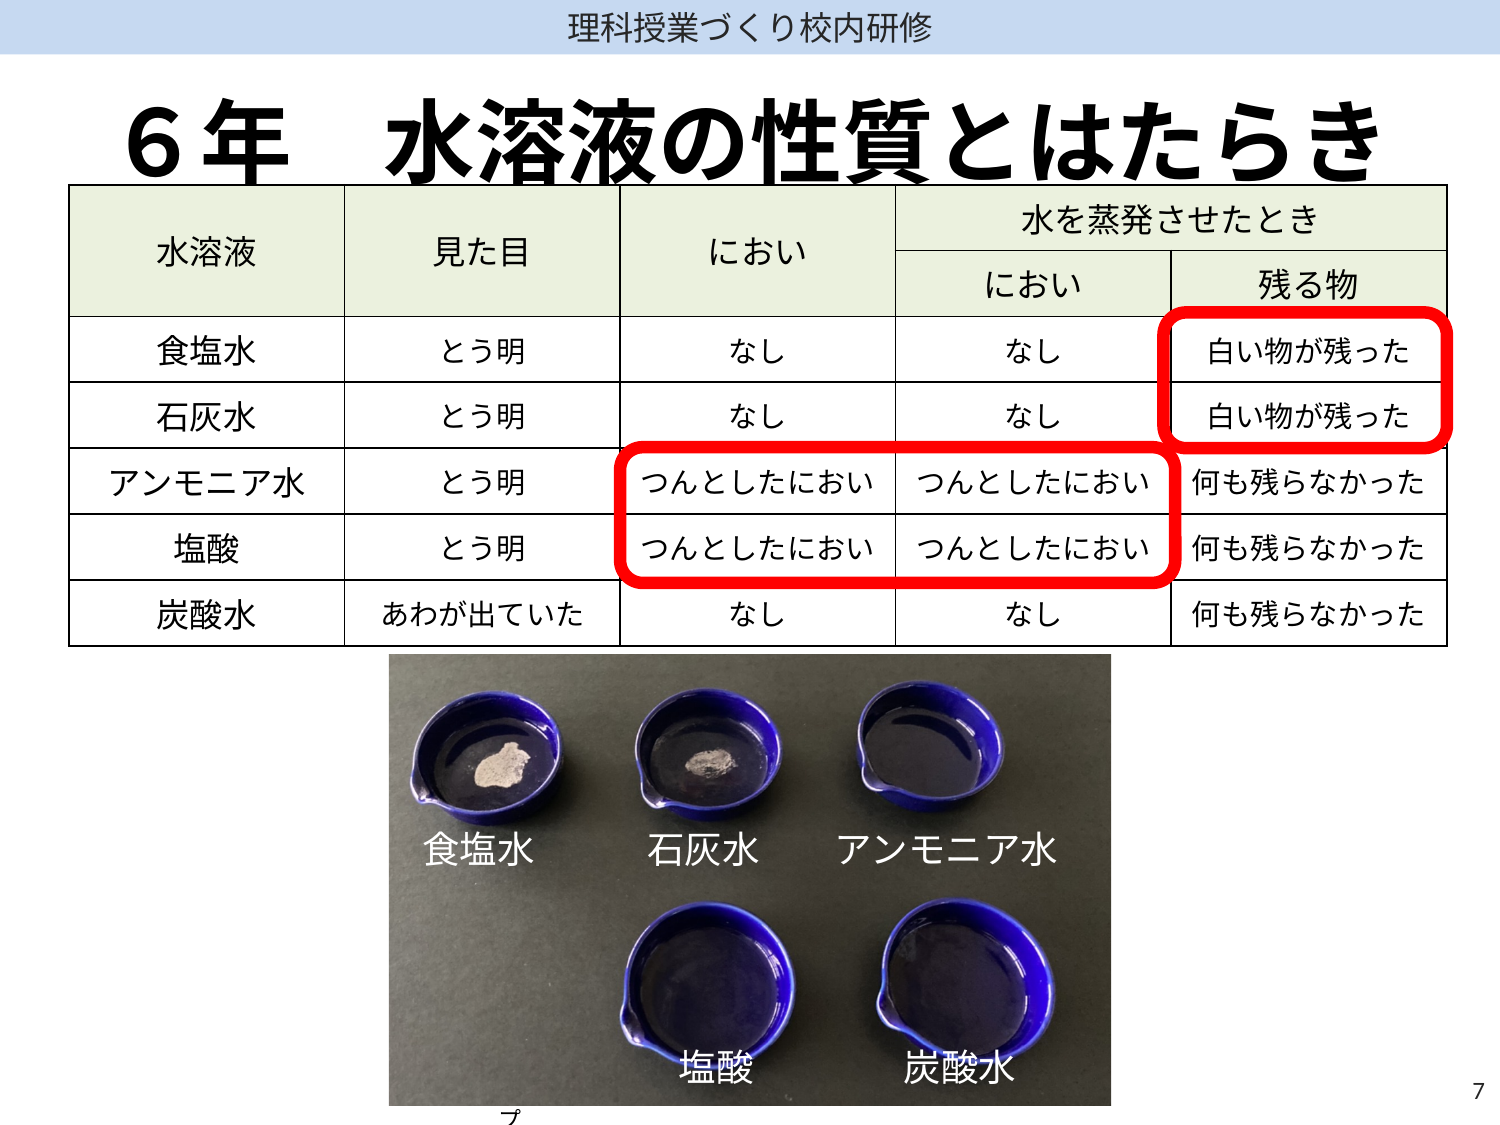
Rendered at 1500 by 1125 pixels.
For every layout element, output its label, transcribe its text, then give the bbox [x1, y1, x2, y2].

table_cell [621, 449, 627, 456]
table_cell なし [621, 581, 895, 645]
table_header 水を蒸発させたとき [896, 186, 1446, 250]
text_box [617, 445, 1178, 586]
table_cell におい [896, 251, 1170, 316]
table_header におい [621, 203, 895, 316]
table_cell 炭酸水 [70, 581, 344, 645]
table_cell とう明 [345, 383, 619, 447]
table_cell とう明 [345, 317, 619, 381]
table_cell なし [896, 383, 1170, 447]
text_box ６年 水溶液の性質とはたらき [68, 22, 1431, 203]
text_box 6 [1149, 1059, 1500, 1120]
table_cell なし [896, 581, 1170, 645]
table_header 水溶液 [70, 203, 344, 316]
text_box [388, 653, 1235, 1106]
table_cell 石灰水 [70, 383, 344, 447]
table_cell 何も残らなかった [1172, 515, 1446, 579]
table_cell 何も残らなかった [1172, 581, 1446, 645]
table_cell 食塩水 [70, 317, 344, 381]
table_header 見た目 [345, 203, 619, 316]
table_cell 残る物 [1172, 251, 1446, 316]
table_cell なし [896, 317, 1168, 381]
table_cell アンモニア水 [70, 449, 344, 513]
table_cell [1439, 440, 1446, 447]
table_cell なし [621, 317, 895, 381]
table_cell とう明 [345, 449, 619, 513]
table_cell 塩酸 [70, 515, 344, 579]
table_cell とう明 [345, 515, 619, 579]
table_cell なし [621, 383, 895, 447]
text_box [1161, 310, 1450, 451]
table_cell 何も残らなかった [1172, 449, 1446, 513]
table_cell あわが出ていた [345, 581, 619, 645]
